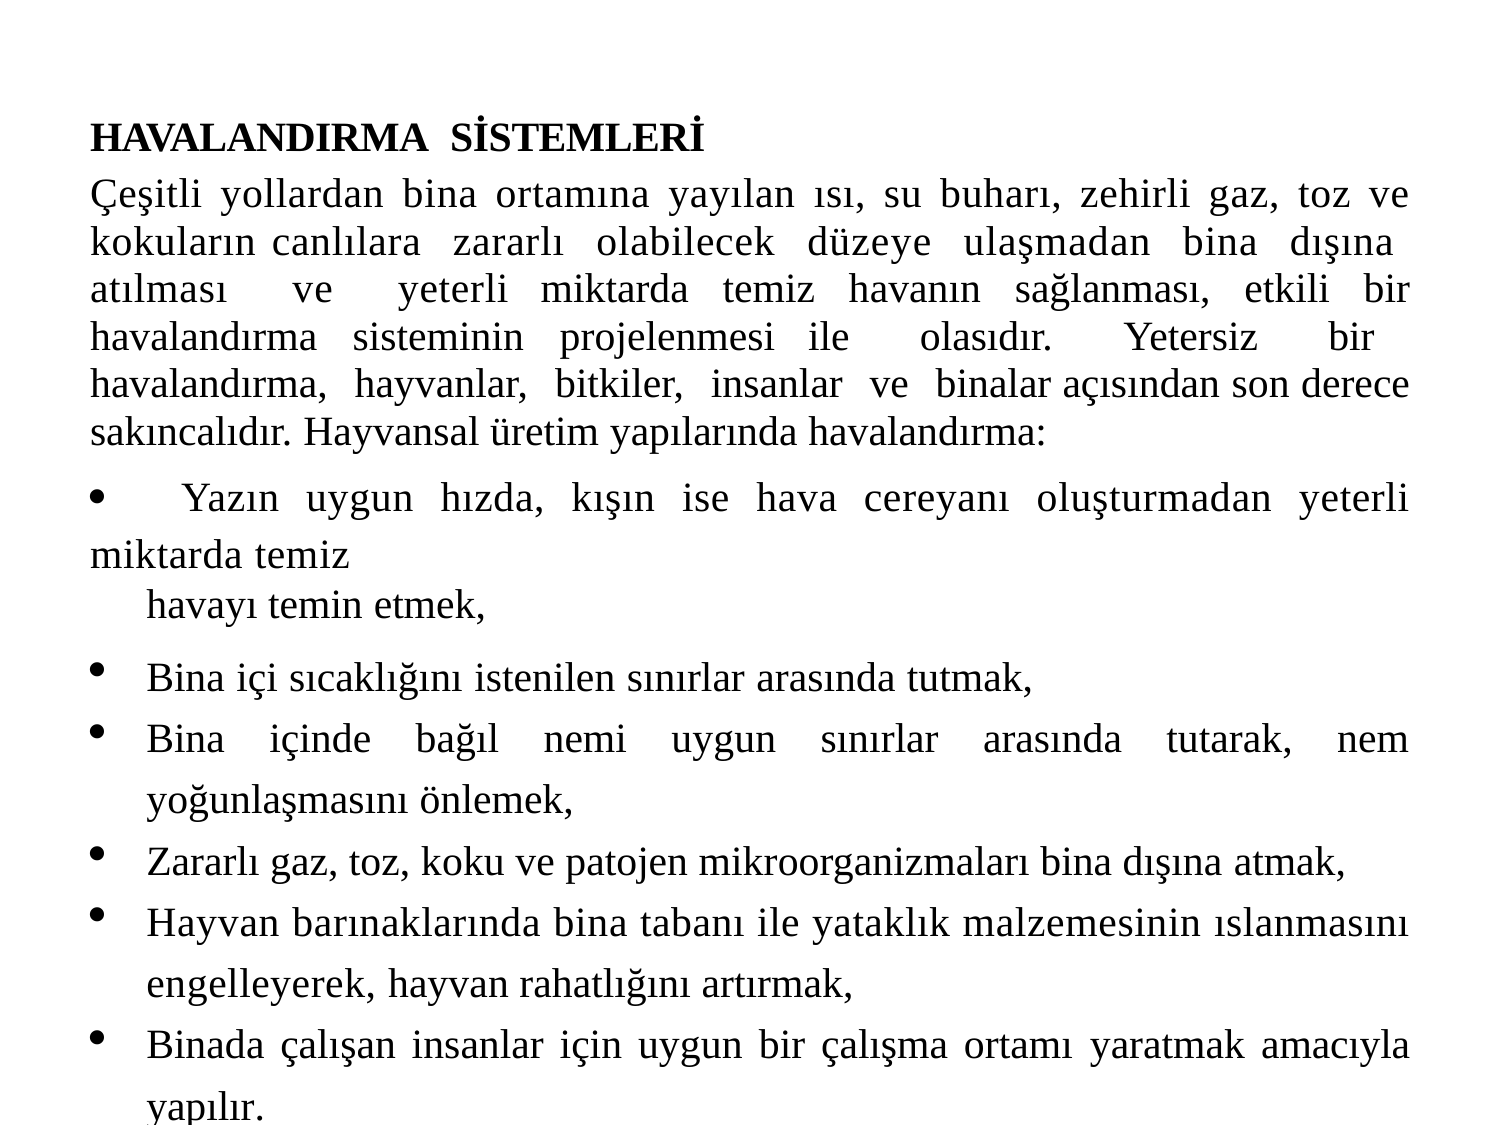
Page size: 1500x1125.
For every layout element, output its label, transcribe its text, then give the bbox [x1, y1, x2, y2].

list HAVALANDIRMA SİSTEMLERİ Çeşitli yollardan bina ortamına yayılan ısı, su buharı, zehirli gaz, toz ve kokuların canlılara zararlı olabilecek düzeye ulaşmadan bina dışına atılması ve yeterli miktarda temiz havanın sağlanması, etkili bir havalandırma sisteminin projelenmesi ile olasıdır. Yetersiz bir havalandırma, hayvanlar, bitkiler, insanlar ve binalar açısından son derece sakıncalıdır. Hayvansal üretim yapılarında havalandırma:  Yazın uygun hızda, kışın ise hava cereyanı oluşturmadan yeterli miktarda temiz havayı temin etmek, Bina içi sıcaklığını istenilen sınırlar arasında tutmak, Bina içinde bağıl nemi uygun sınırlar arasında tutarak, nem yoğunlaşmasını önlemek, Zararlı gaz, toz, koku ve patojen mikroorganizmaları bina dışına atmak, Hayvan barınaklarında bina tabanı ile yataklık malzemesinin ıslanmasını engelleyerek, hayvan rahatlığını artırmak, Binada çalışan insanlar için uygun bir çalışma ortamı yaratmak amacıyla yapılır. [75, 102, 1425, 845]
